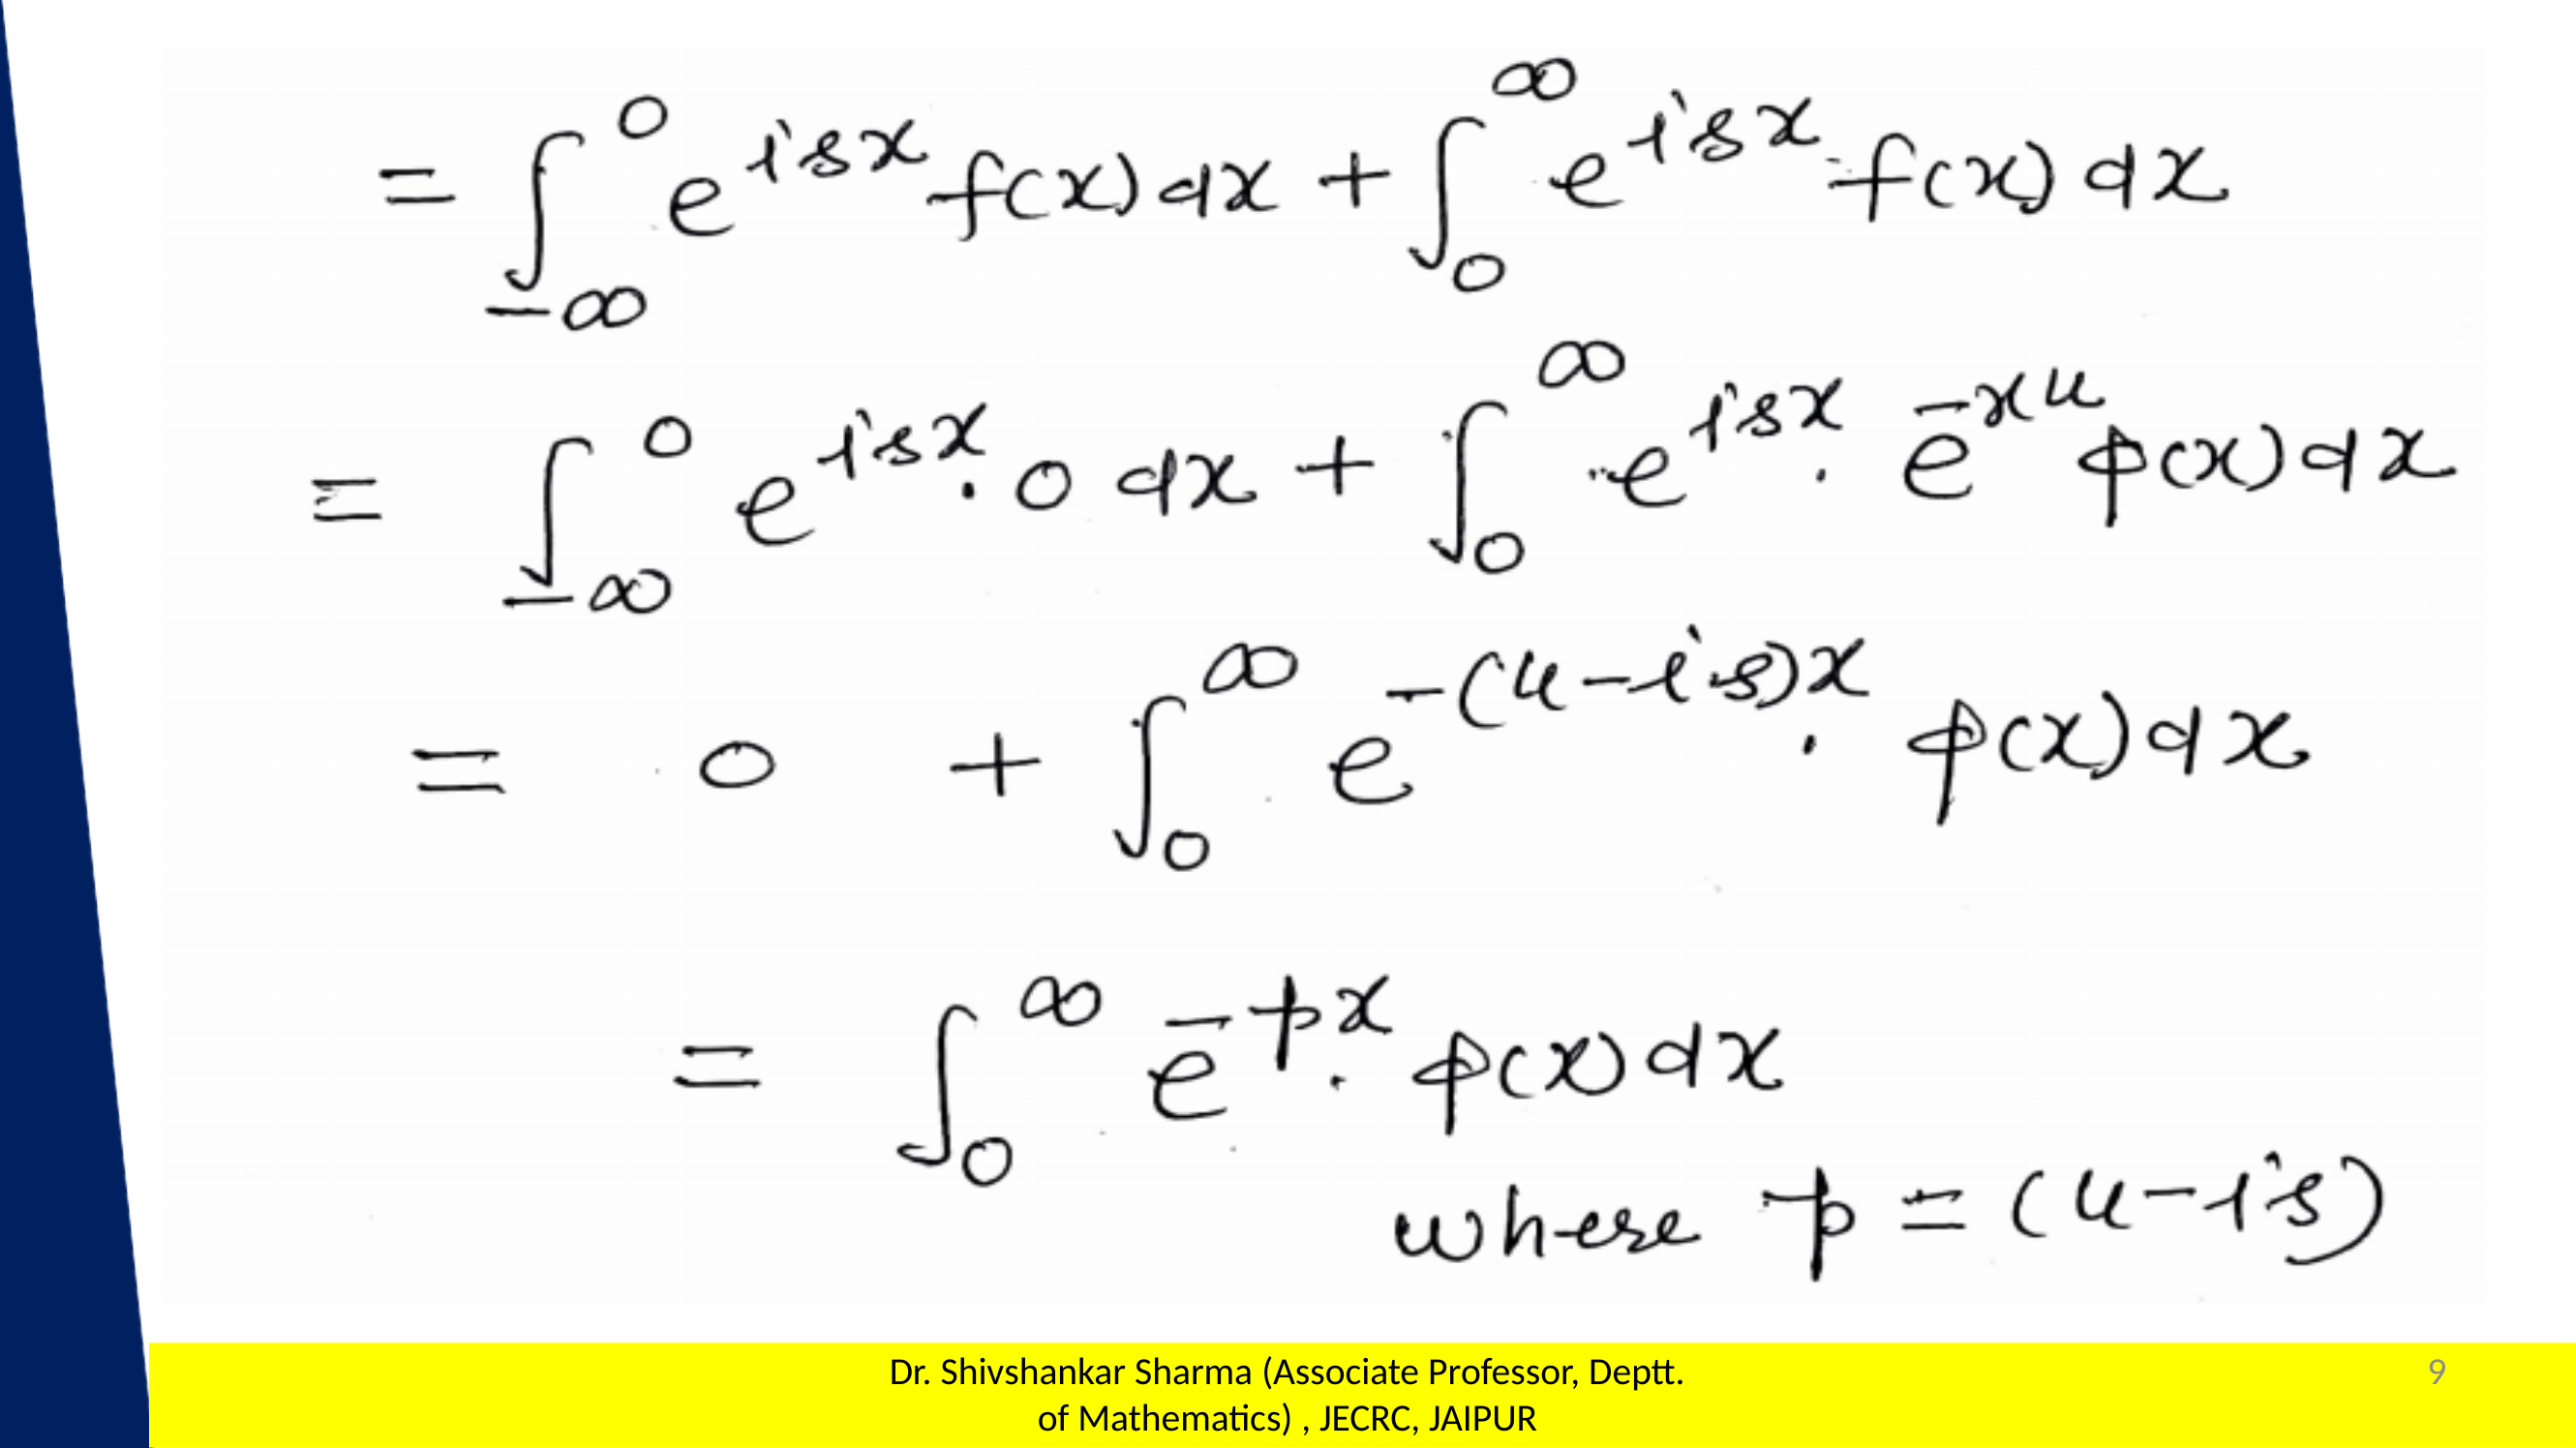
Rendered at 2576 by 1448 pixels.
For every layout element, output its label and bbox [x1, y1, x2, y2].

text_box [0, 0, 2576, 1448]
picture [162, 45, 2486, 1306]
